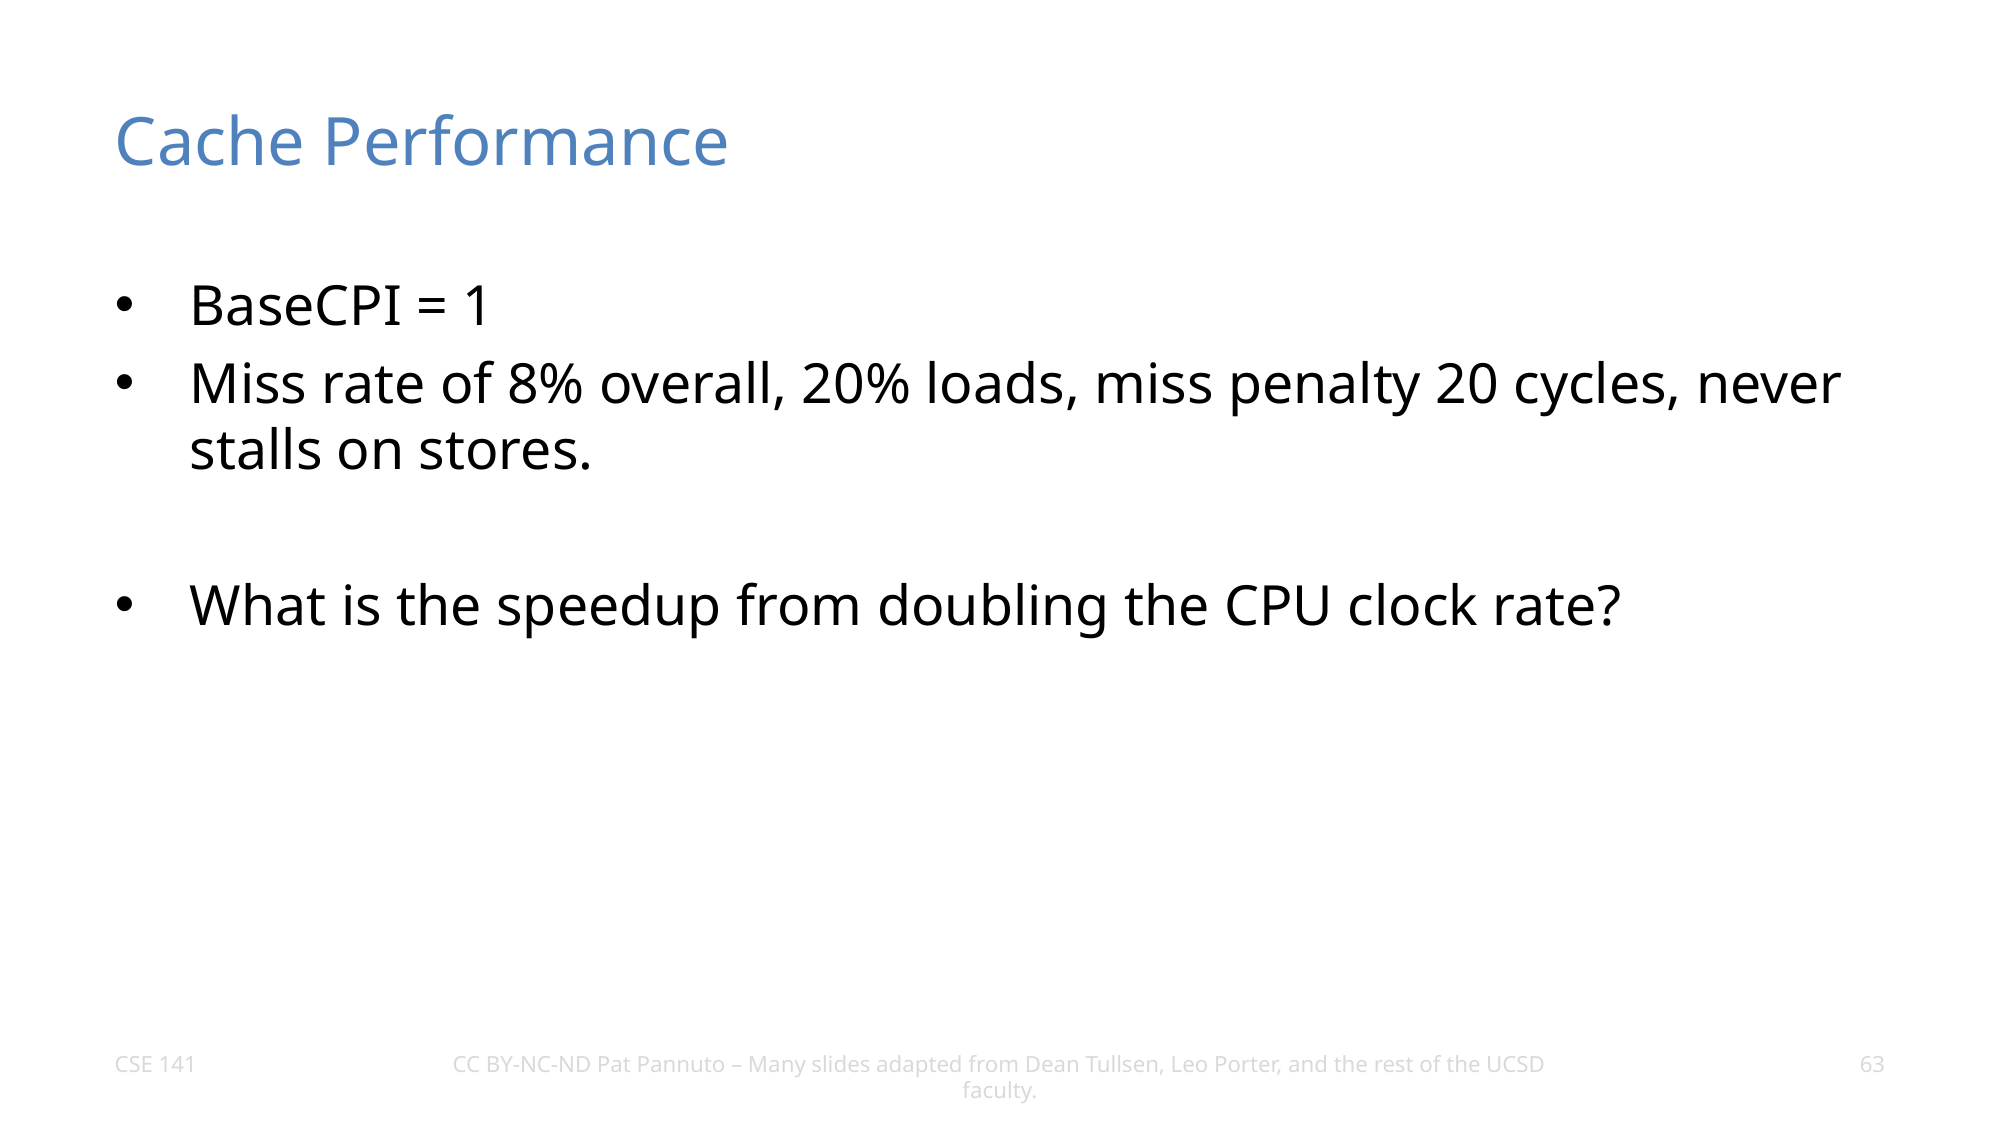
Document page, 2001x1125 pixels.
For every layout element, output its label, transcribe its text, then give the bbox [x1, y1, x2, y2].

list BaseCPI = 1 Miss rate of 8% overall, 20% loads, miss penalty 20 cycles, never stalls on stores. What is the speedup from doubling the CPU clock rate? [99, 262, 1900, 1005]
title Cache Performance [99, 45, 1900, 233]
